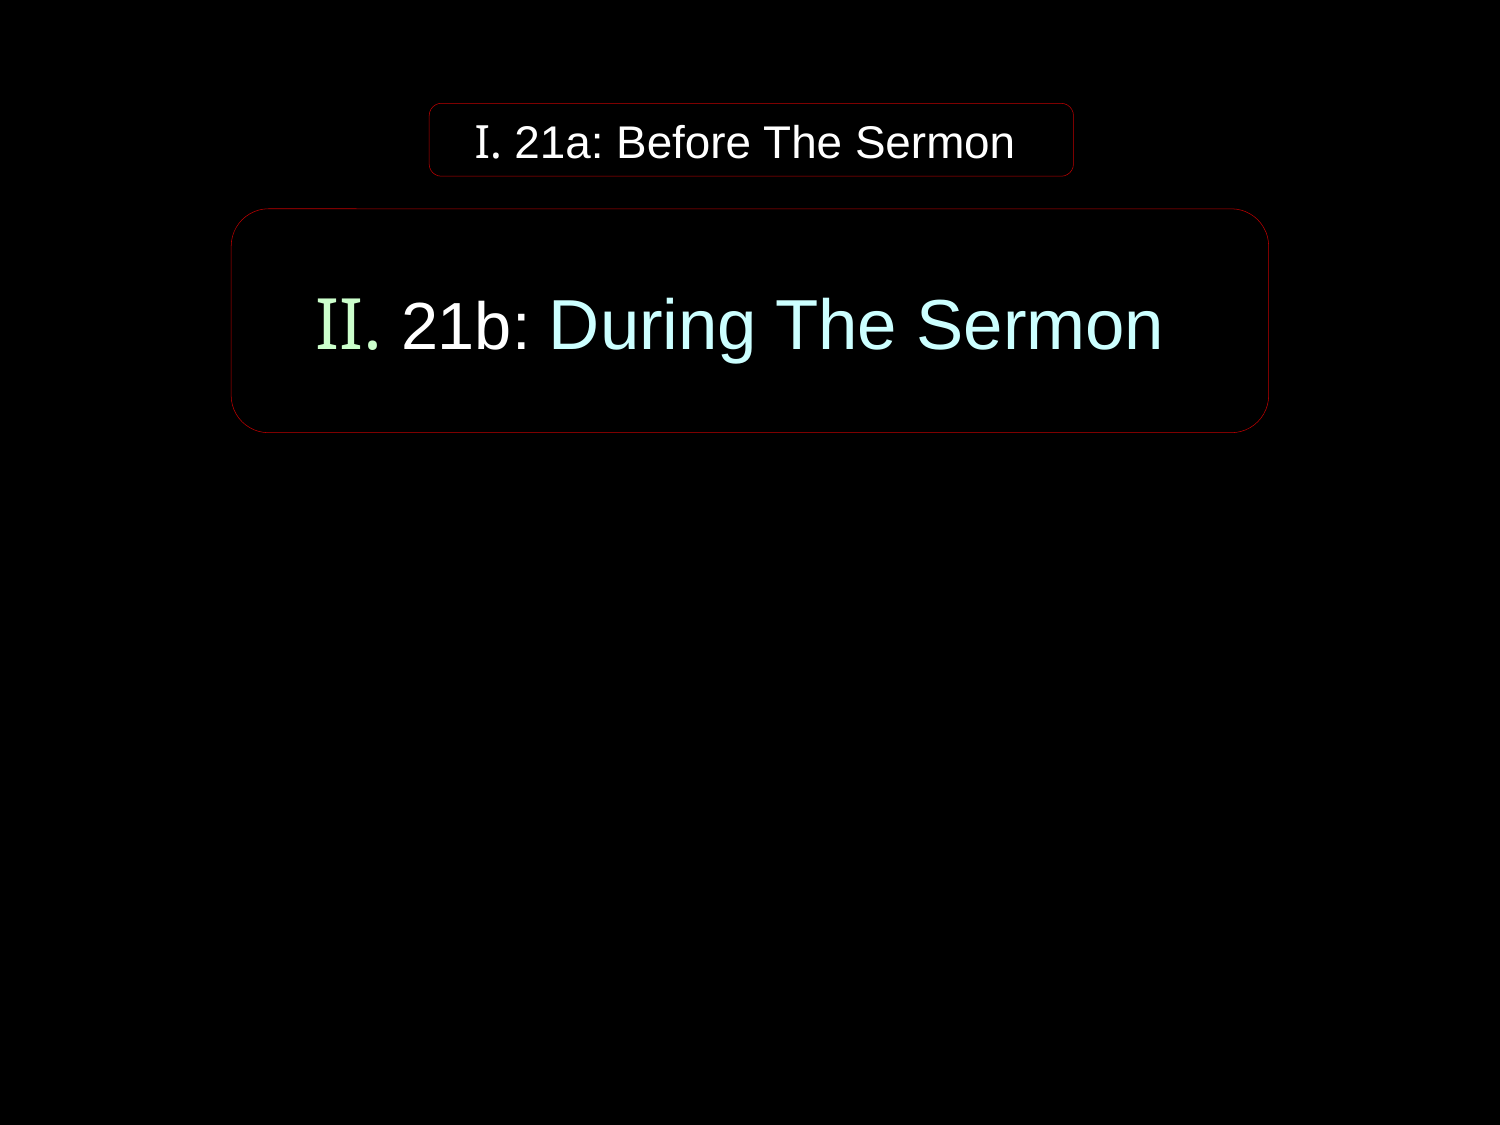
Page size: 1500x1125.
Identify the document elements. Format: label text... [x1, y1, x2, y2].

text_box I. 21a: Before The Sermon [428, 102, 1075, 178]
text_box II. 21b: During The Sermon [230, 207, 1270, 434]
